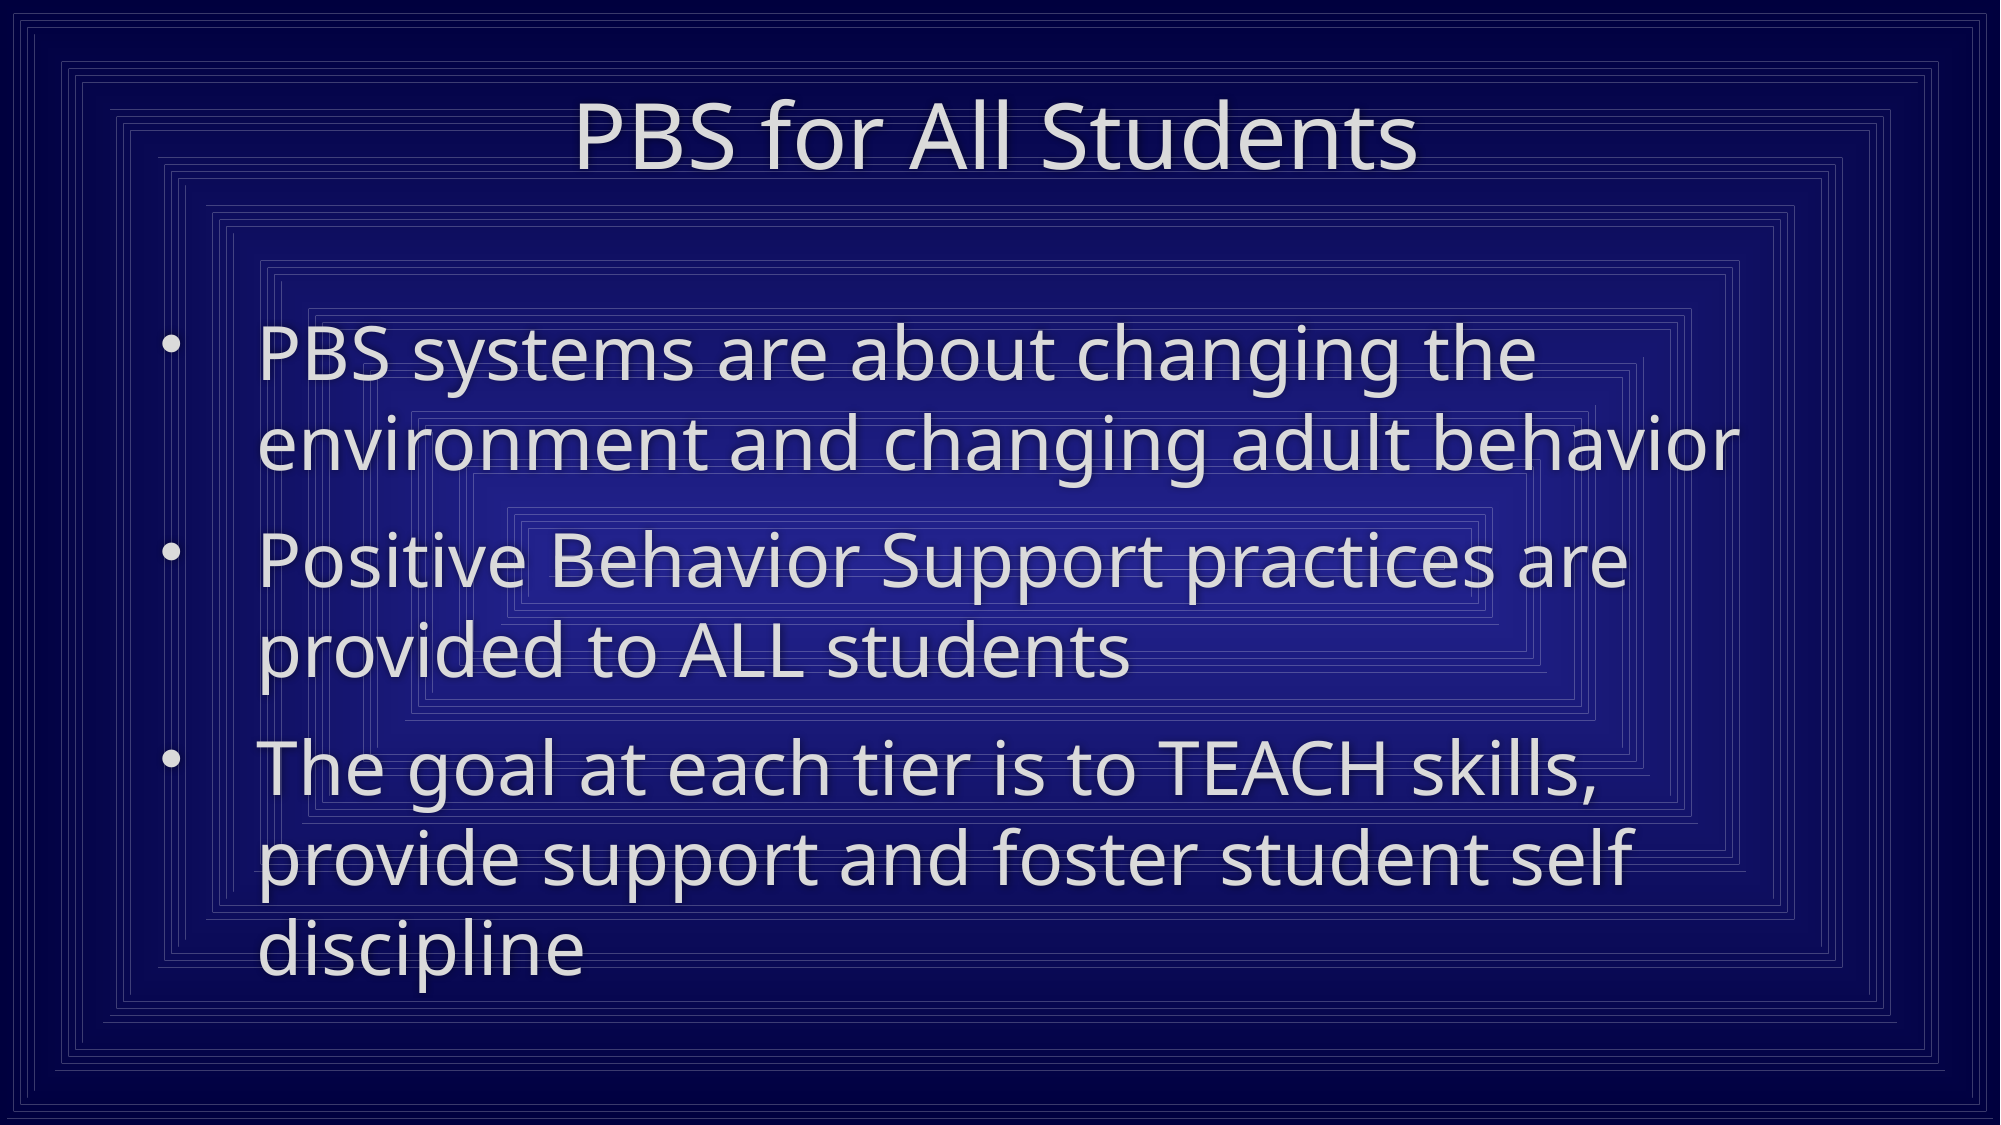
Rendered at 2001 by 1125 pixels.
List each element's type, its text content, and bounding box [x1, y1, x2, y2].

title PBS for All Students [147, 53, 1847, 213]
list PBS systems are about changing the environment and changing adult behavior Positive Behavior Support practices are provided to ALL students The goal at each tier is to TEACH skills, provide support and foster student self discipline [147, 297, 1818, 887]
